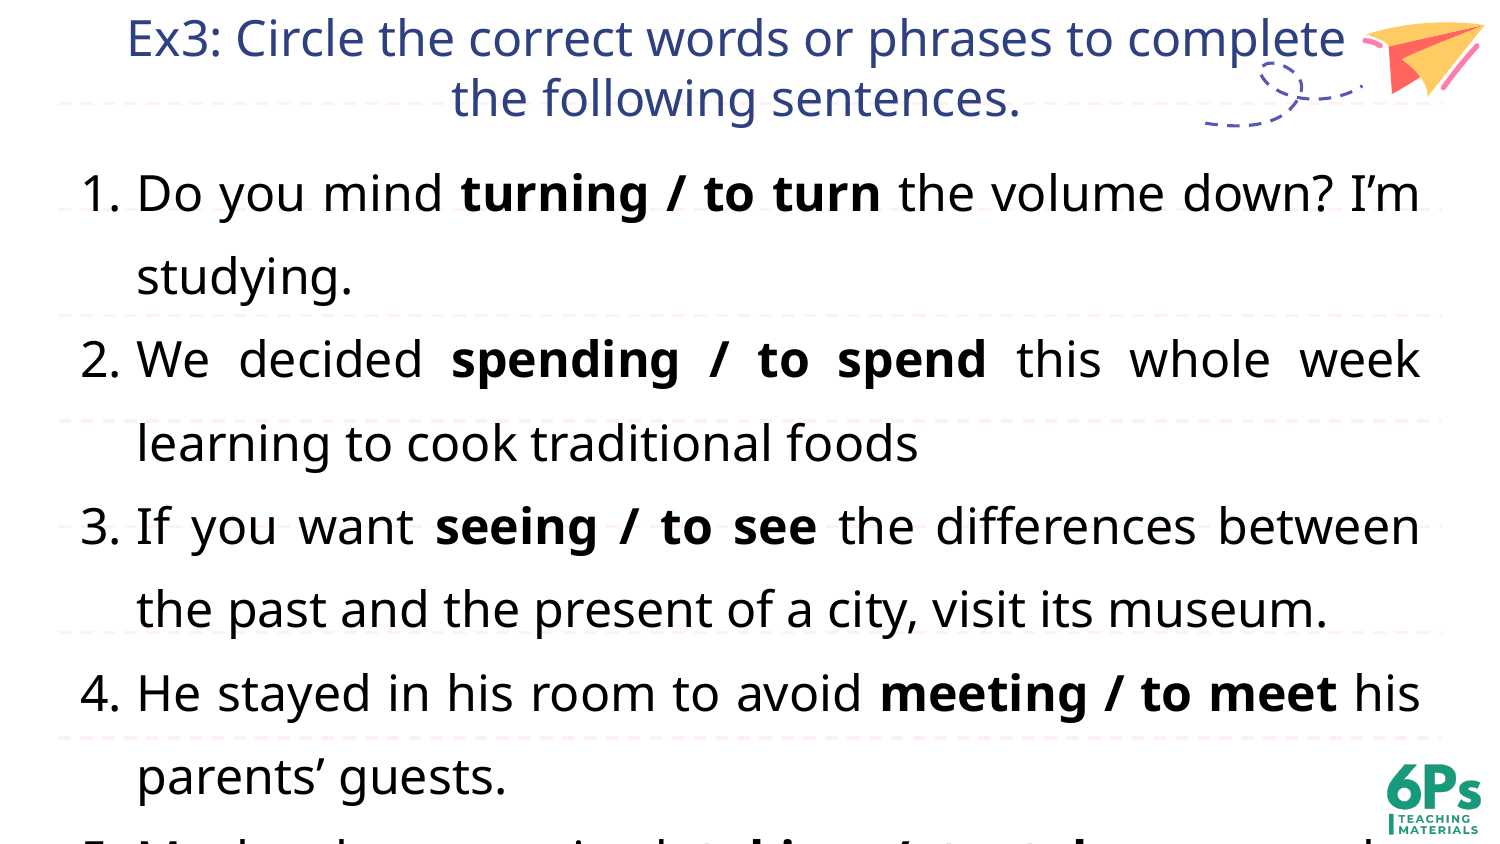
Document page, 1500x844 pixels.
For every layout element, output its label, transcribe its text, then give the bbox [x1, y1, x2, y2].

title Ex3: Circle the correct words or phrases to complete the following sentences. [105, 0, 1369, 85]
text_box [1204, 22, 1486, 183]
picture [1330, 695, 1500, 844]
text_box Do you mind turning / to turn the volume down? I’m studying. We decided spending / to spend this whole week learning to cook traditional foods If you want seeing / to see the differences between the past and the present of a city, visit its museum. He stayed in his room to avoid meeting / to meet his parents’ guests. My brother promised taking / to take me to the exhibition of traditional farming tools. [65, 130, 1437, 844]
